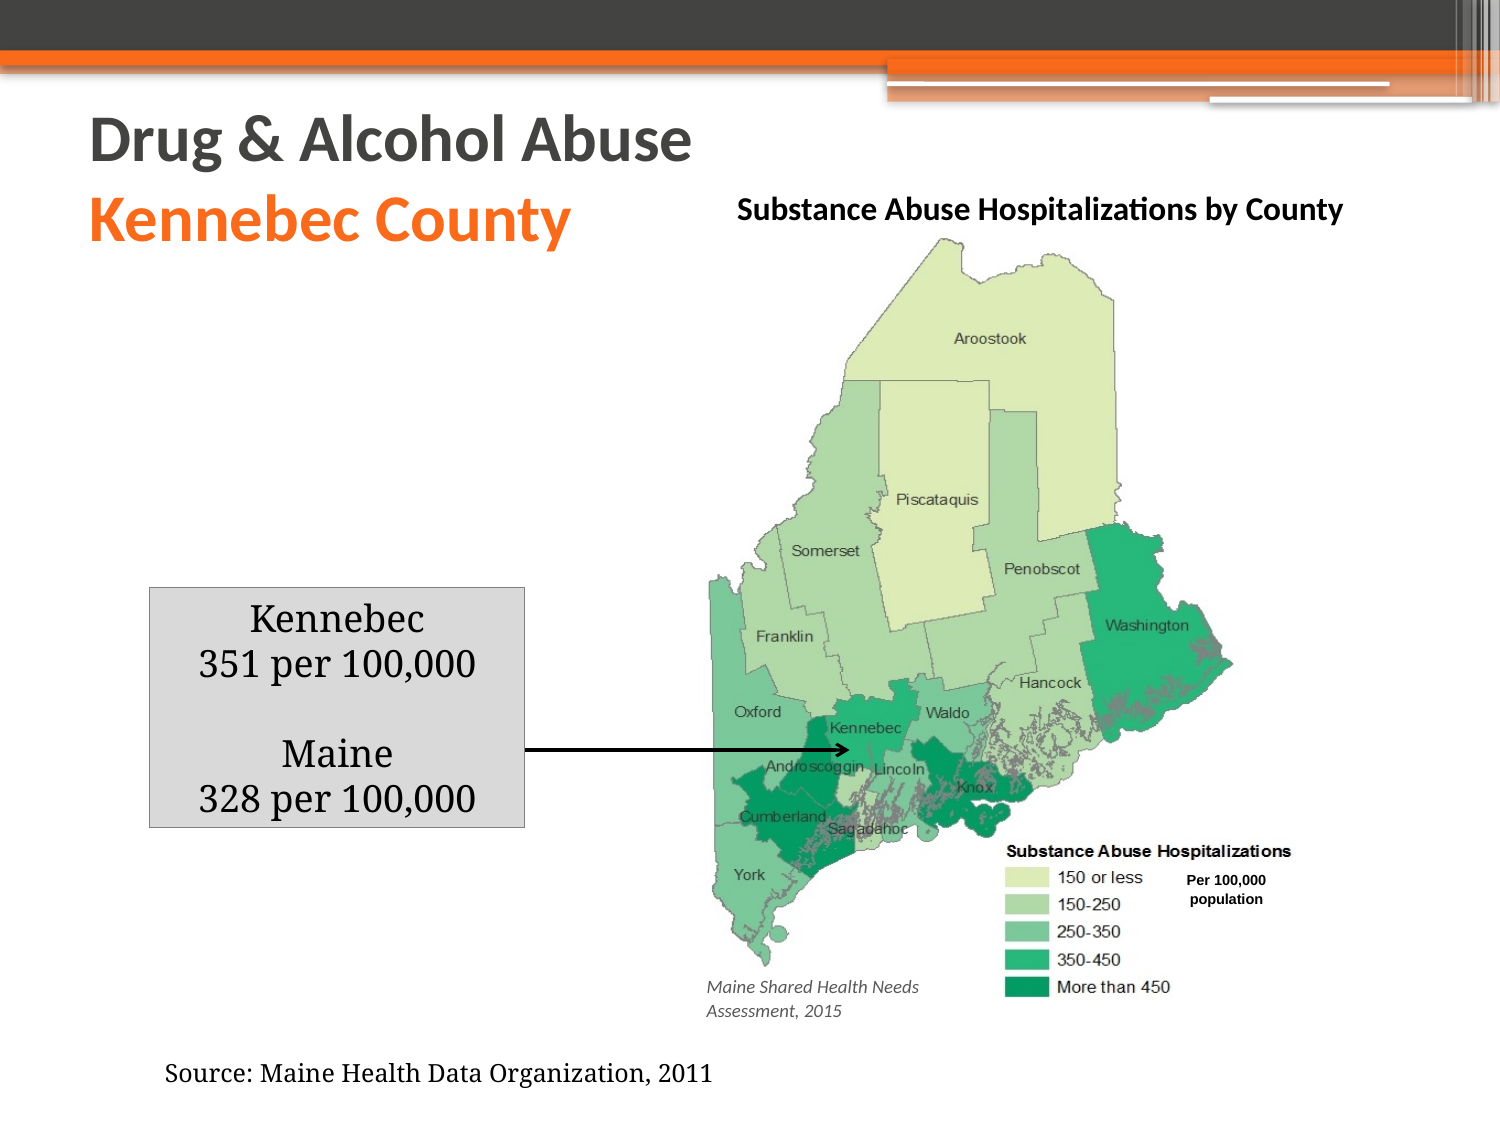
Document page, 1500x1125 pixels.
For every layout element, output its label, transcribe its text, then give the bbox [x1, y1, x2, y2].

text_box Kennebec 351 per 100,000 Maine 328 per 100,000 [149, 587, 525, 828]
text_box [679, 177, 1401, 1026]
text_box Source: Maine Health Data Organization, 2011 [149, 1050, 825, 1095]
title Drug & Alcohol Abuse Kennebec County [75, 87, 1425, 263]
